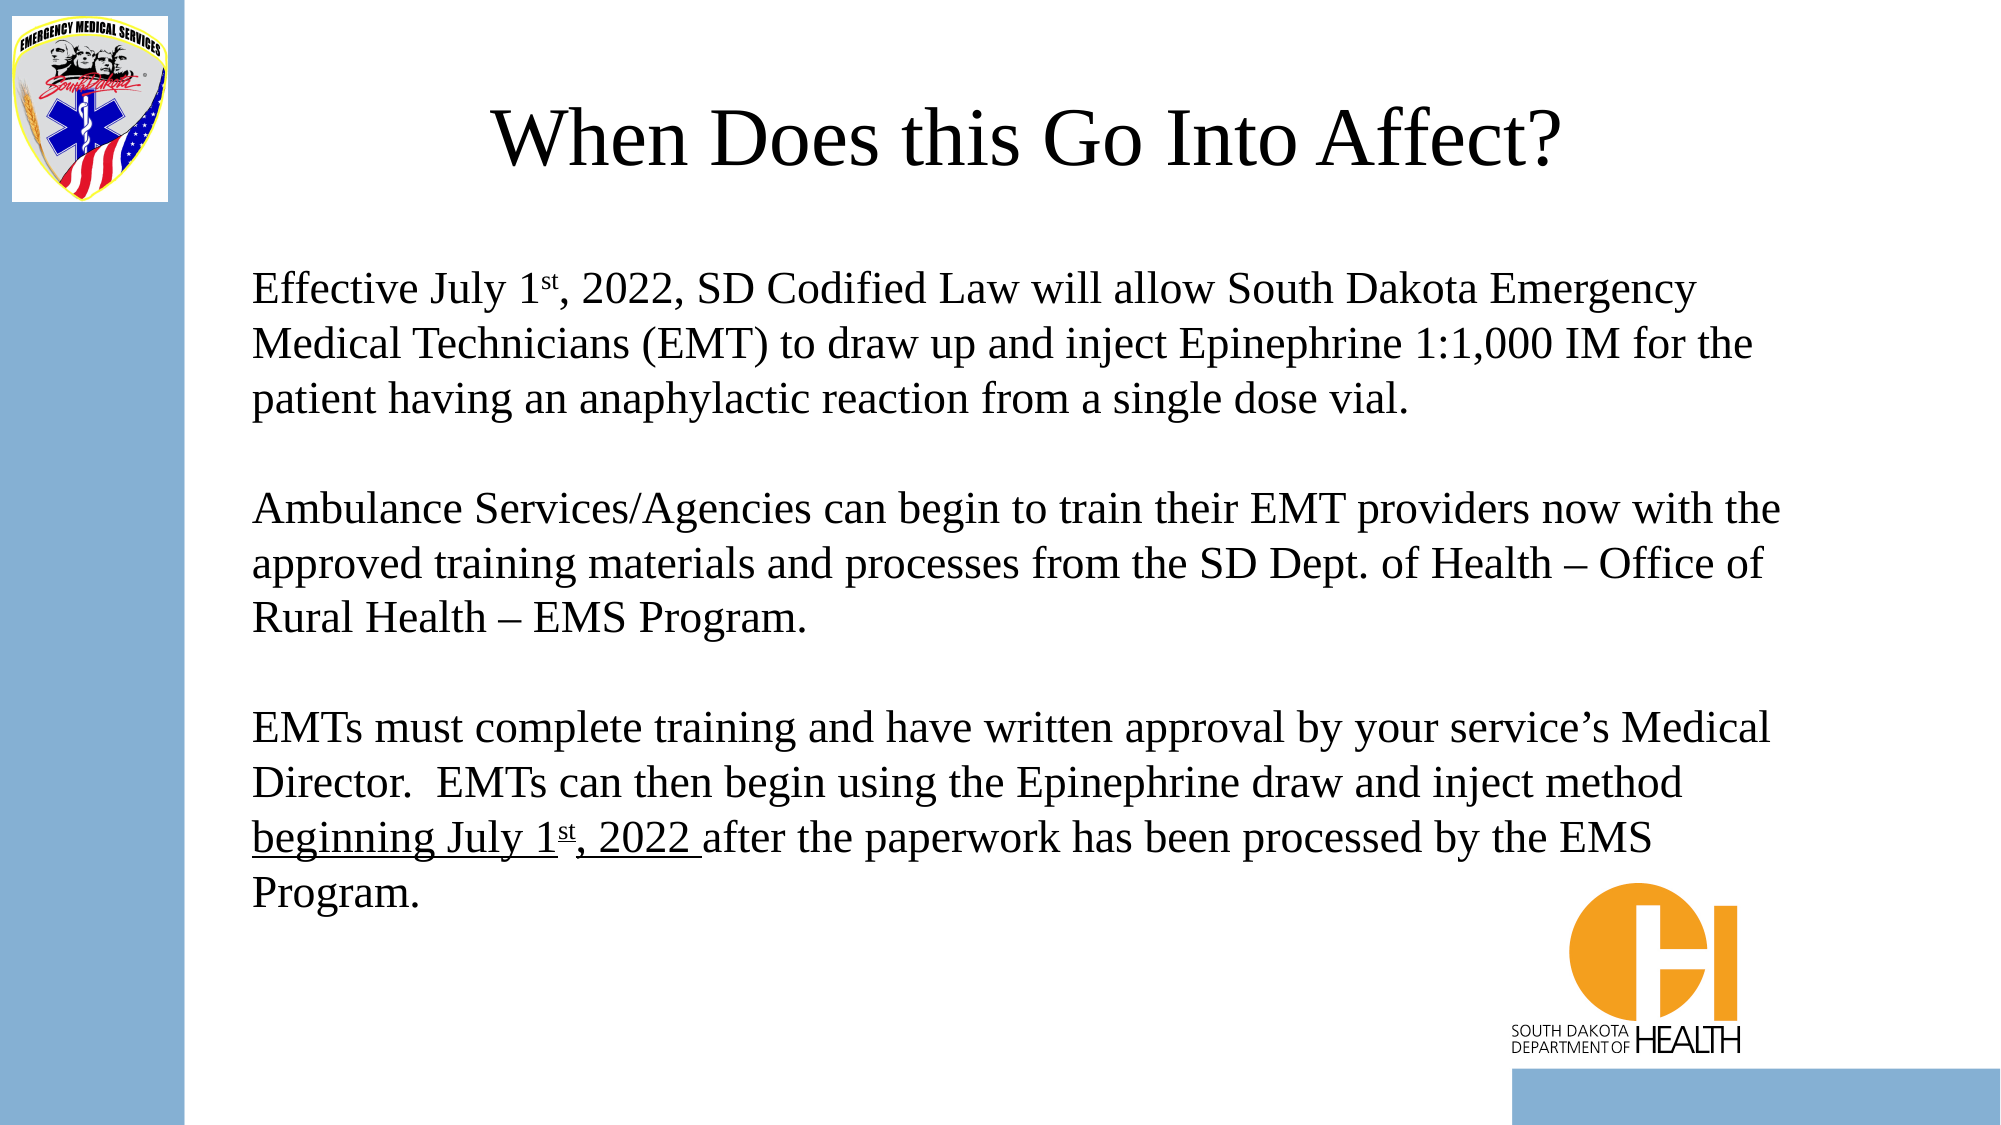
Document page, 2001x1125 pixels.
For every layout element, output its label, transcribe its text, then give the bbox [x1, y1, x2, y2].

picture [0, 0, 2001, 1125]
text_box When Does this Go Into Affect? [350, 75, 1675, 200]
text_box Effective July 1st, 2022, SD Codified Law will allow South Dakota Emergency Medical Technicians (EMT) to draw up and inject Epinephrine 1:1,000 IM for the patient having an anaphylactic reaction from a single dose vial. Ambulance Services/Agencies can begin to train their EMT providers now with the approved training materials and processes from the SD Dept. of Health – Office of Rural Health – EMS Program. EMTs must complete training and have written approval by your service’s Medical Director. EMTs can then begin using the Epinephrine draw and inject method beginning July 1st, 2022 after the paperwork has been processed by the EMS Program. [237, 249, 1800, 925]
